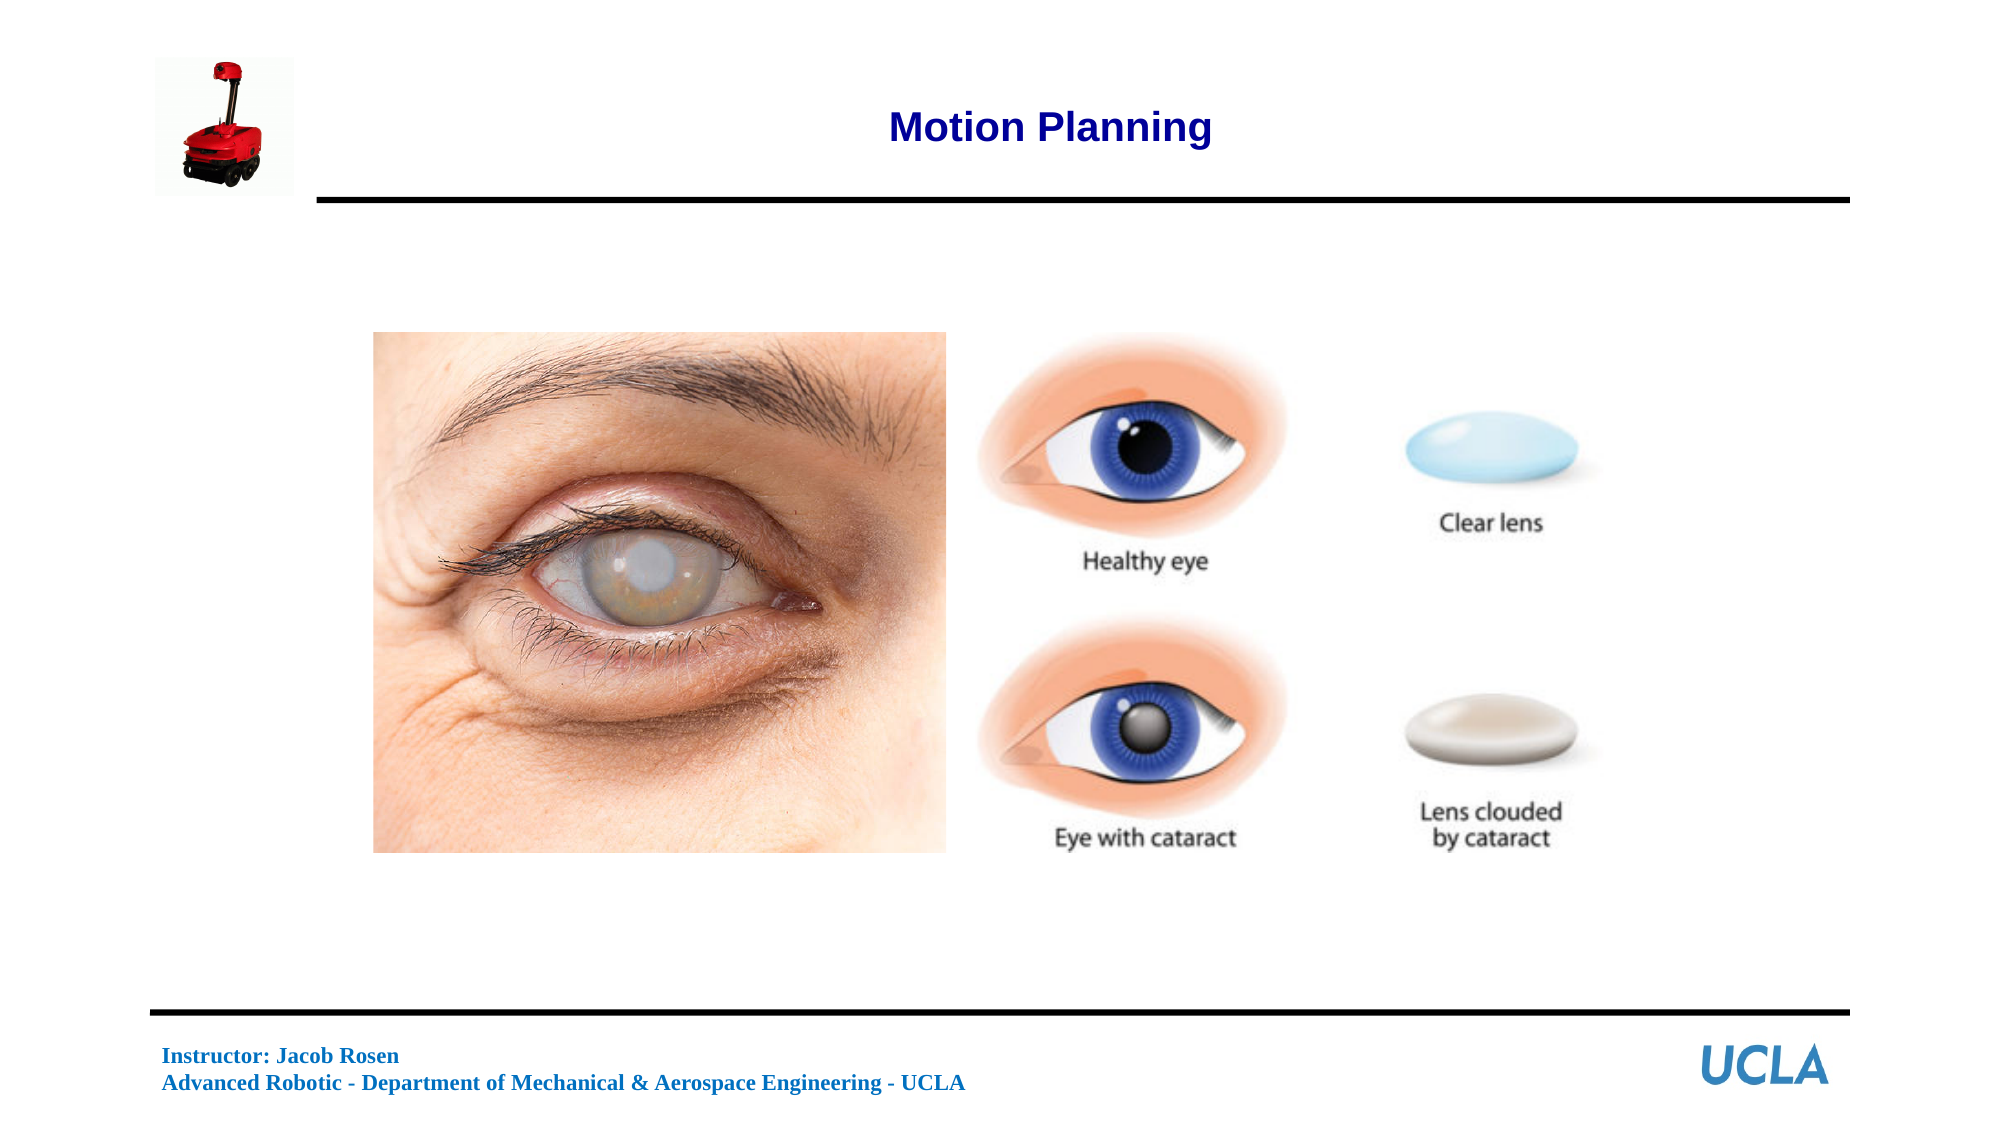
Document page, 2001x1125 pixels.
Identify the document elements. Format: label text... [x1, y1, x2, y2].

picture [1679, 1023, 1850, 1105]
footer Instructor: Jacob Rosen Advanced Robotic - Department of Mechanical & Aerospace Engineering - UCLA [146, 1032, 1260, 1096]
text_box Motion Planning [487, 62, 1638, 188]
picture [373, 331, 947, 853]
picture [155, 57, 294, 196]
picture [956, 331, 1617, 853]
